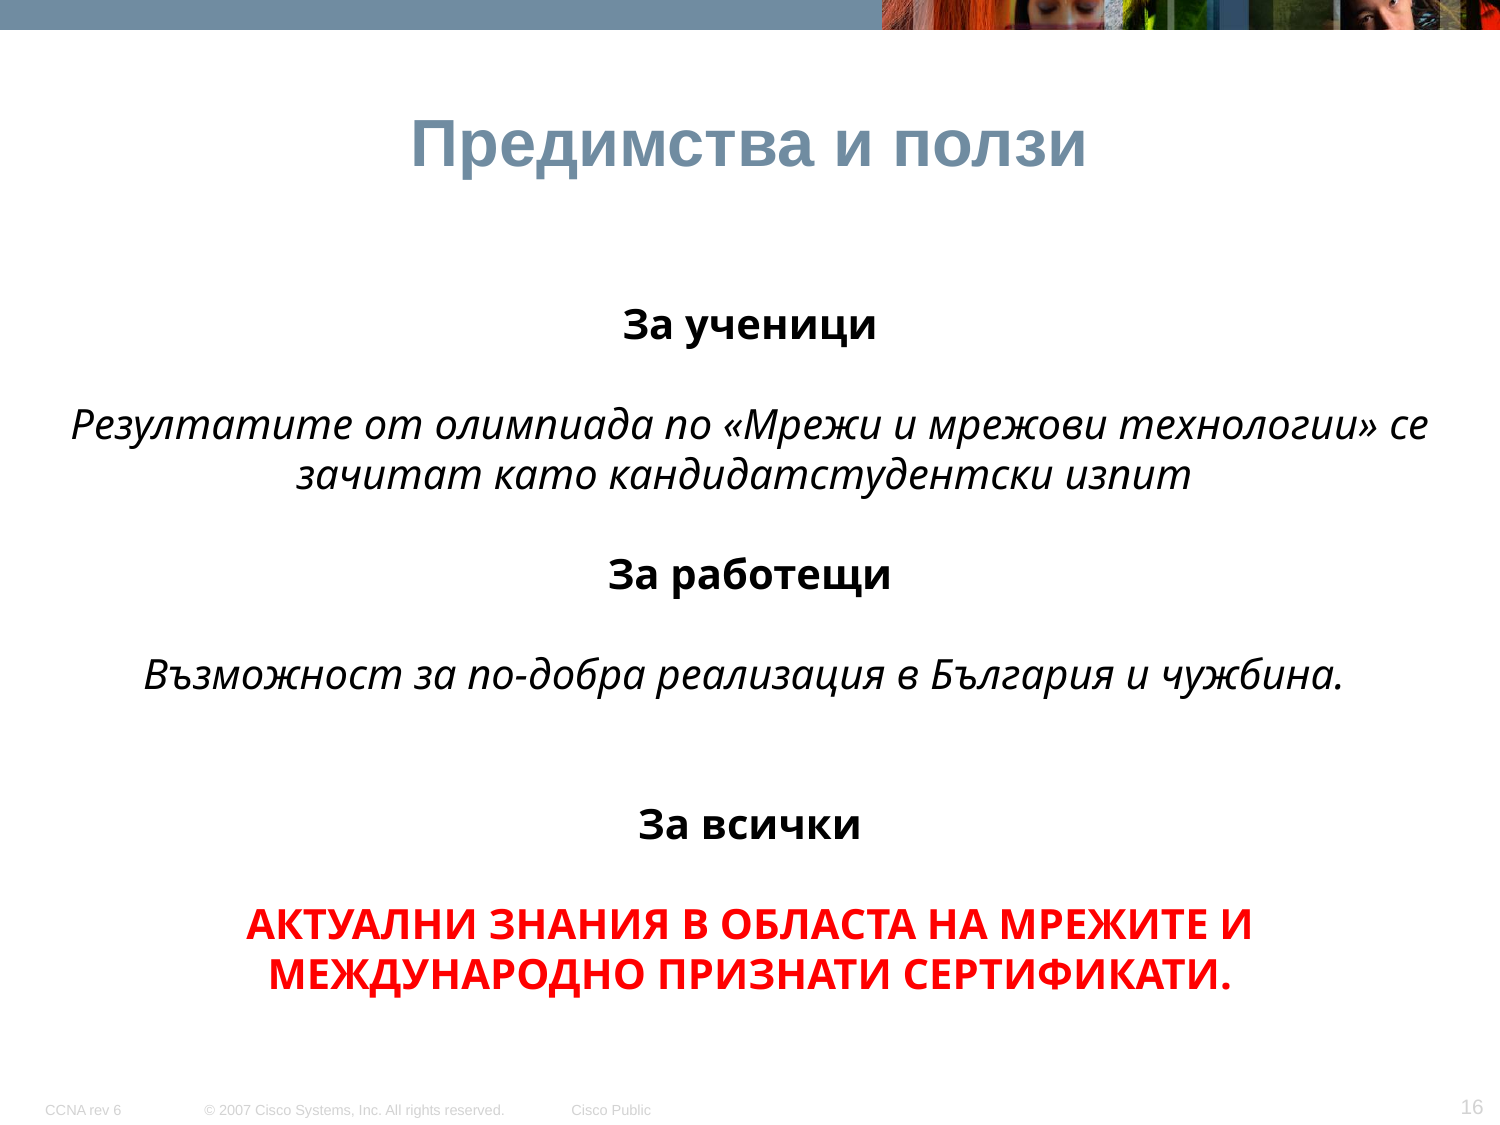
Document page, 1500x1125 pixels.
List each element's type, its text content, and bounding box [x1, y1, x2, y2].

text_box За ученици Резултатите от олимпиада по «Мрежи и мрежови технологии» се зачитат като кандидатстудентски изпит За работещи Възможност за по-добра реализация в България и чужбина. За всички АКТУАЛНИ ЗНАНИЯ В ОБЛАСТА НА МРЕЖИТЕ И МЕЖДУНАРОДНО ПРИЗНАТИ СЕРТИФИКАТИ. [37, 240, 1463, 1006]
title Предимства и ползи [0, 49, 1500, 188]
picture [882, 0, 1500, 30]
